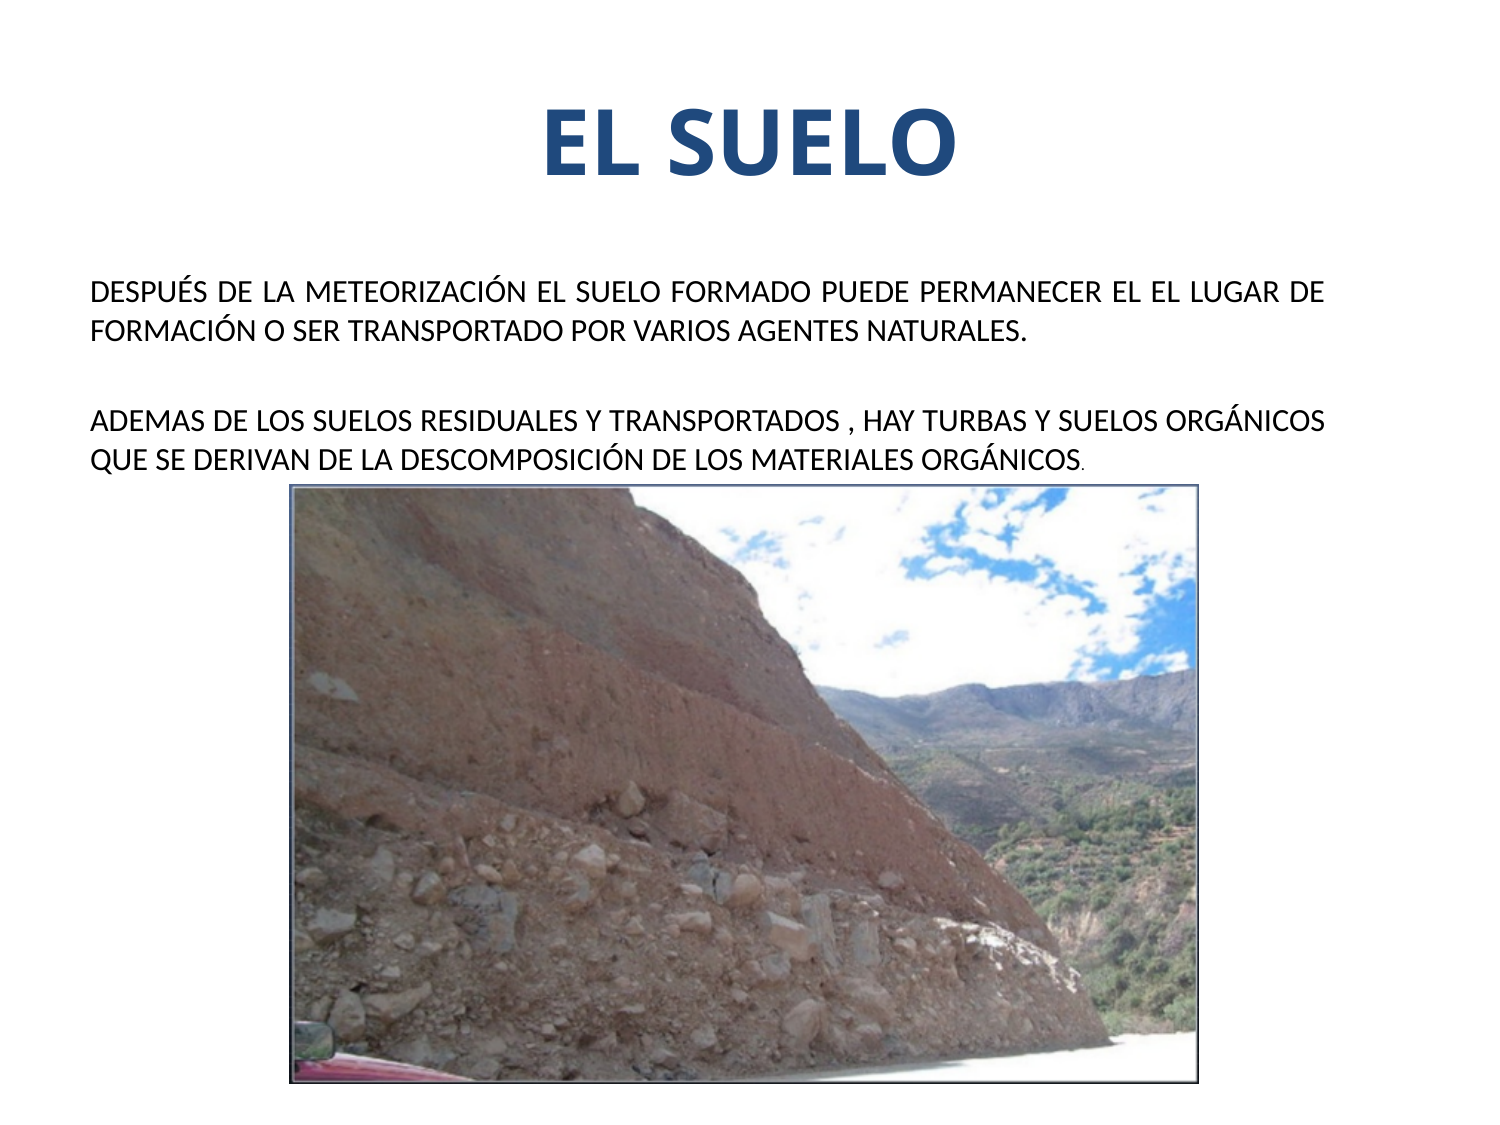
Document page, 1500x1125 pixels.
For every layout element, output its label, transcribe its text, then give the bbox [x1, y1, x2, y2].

picture [288, 484, 1200, 1084]
list DESPUÉS DE LA METEORIZACIÓN EL SUELO FORMADO PUEDE PERMANECER EL EL LUGAR DE FORMACIÓN O SER TRANSPORTADO POR VARIOS AGENTES NATURALES. ADEMAS DE LOS SUELOS RESIDUALES Y TRANSPORTADOS , HAY TURBAS Y SUELOS ORGÁNICOS QUE SE DERIVAN DE LA DESCOMPOSICIÓN DE LOS MATERIALES ORGÁNICOS. [75, 262, 1341, 485]
title EL SUELO [75, 45, 1425, 233]
